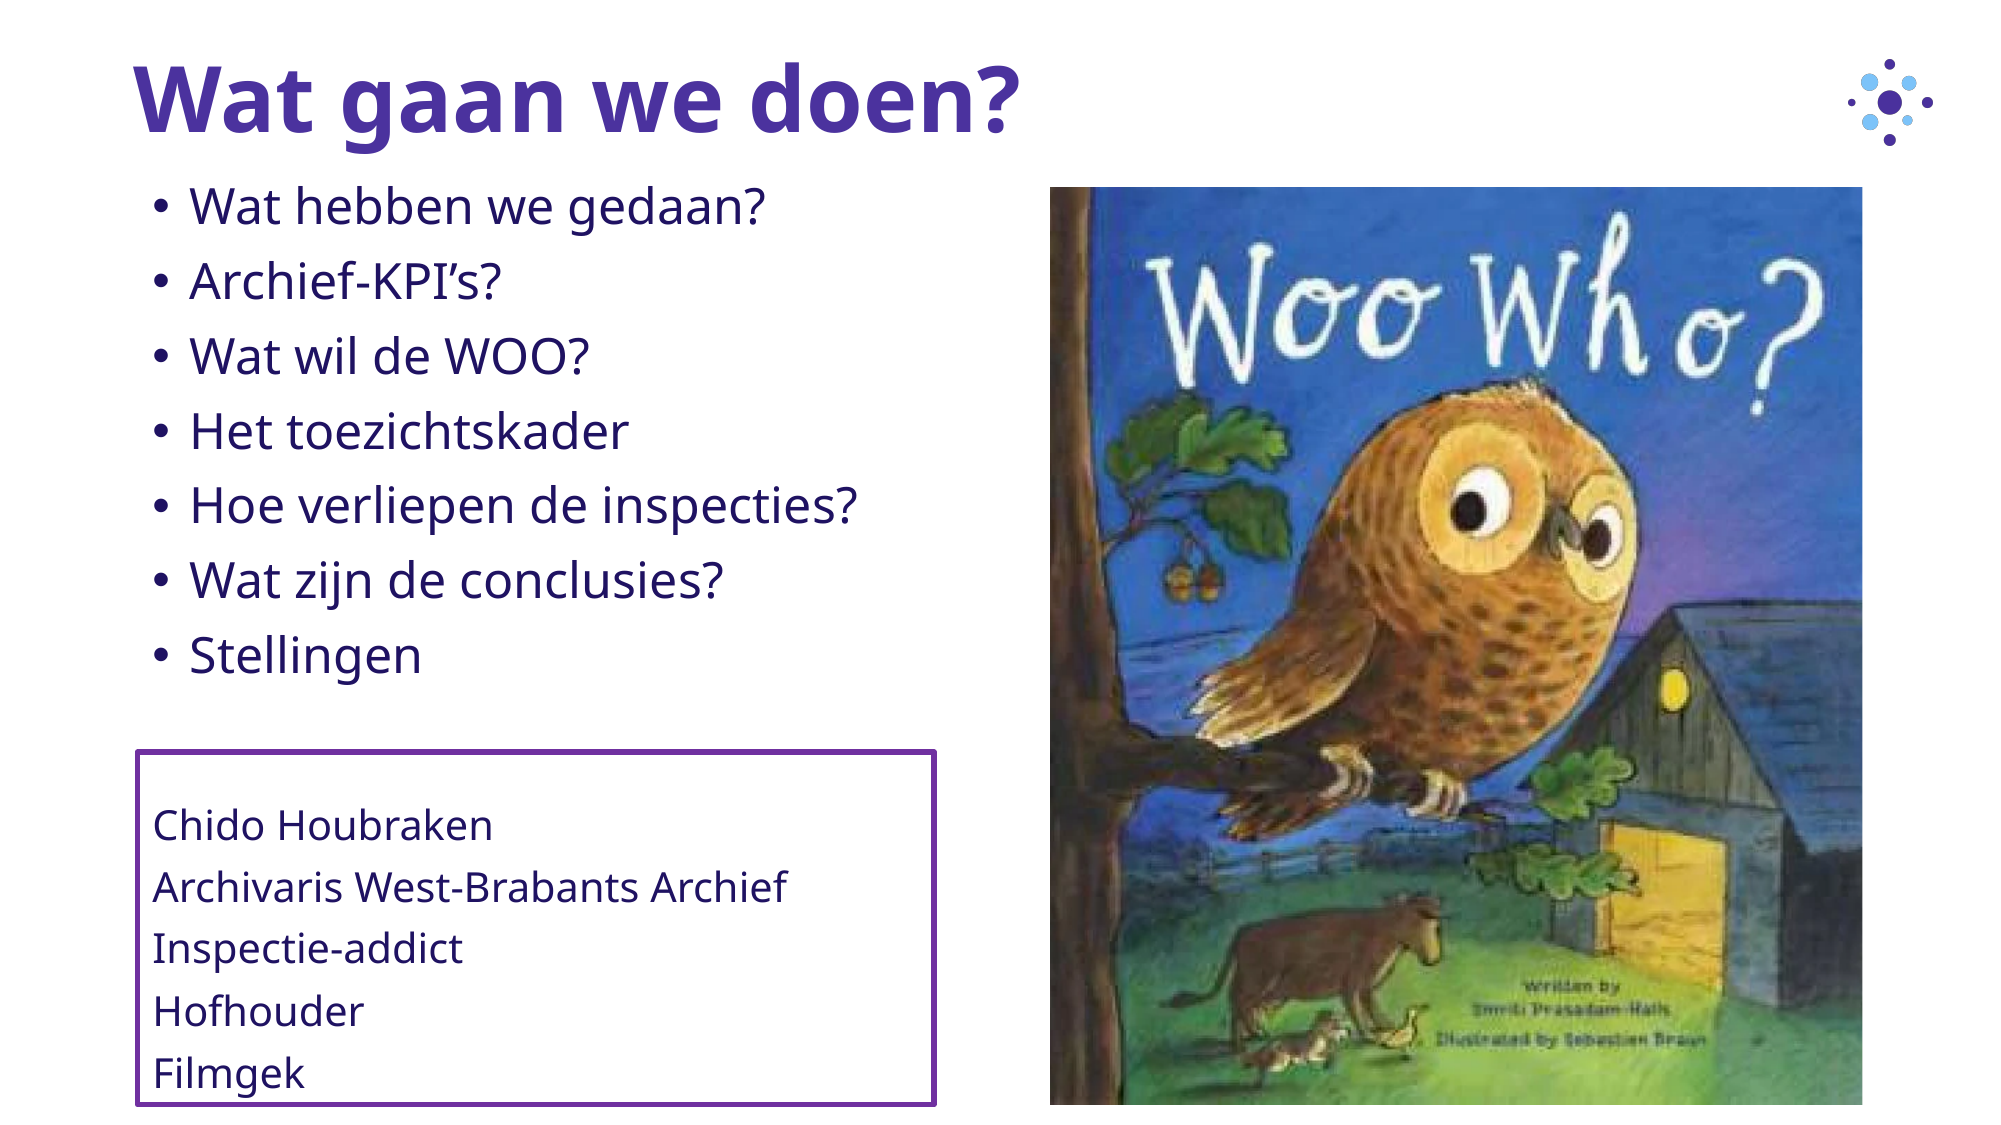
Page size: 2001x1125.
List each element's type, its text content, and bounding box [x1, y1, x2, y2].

picture [1049, 187, 1863, 1105]
title Wat gaan we doen? [118, 0, 1844, 212]
text_box Chido Houbraken Archivaris West-Brabants Archief Inspectie-addict Hofhouder Filmgek [137, 751, 935, 1105]
list Wat hebben we gedaan? Archief-KPI’s? Wat wil de WOO? Het toezichtskader Hoe verliepen de inspecties? Wat zijn de conclusies? Stellingen [137, 173, 1106, 1034]
picture [1848, 59, 1933, 146]
